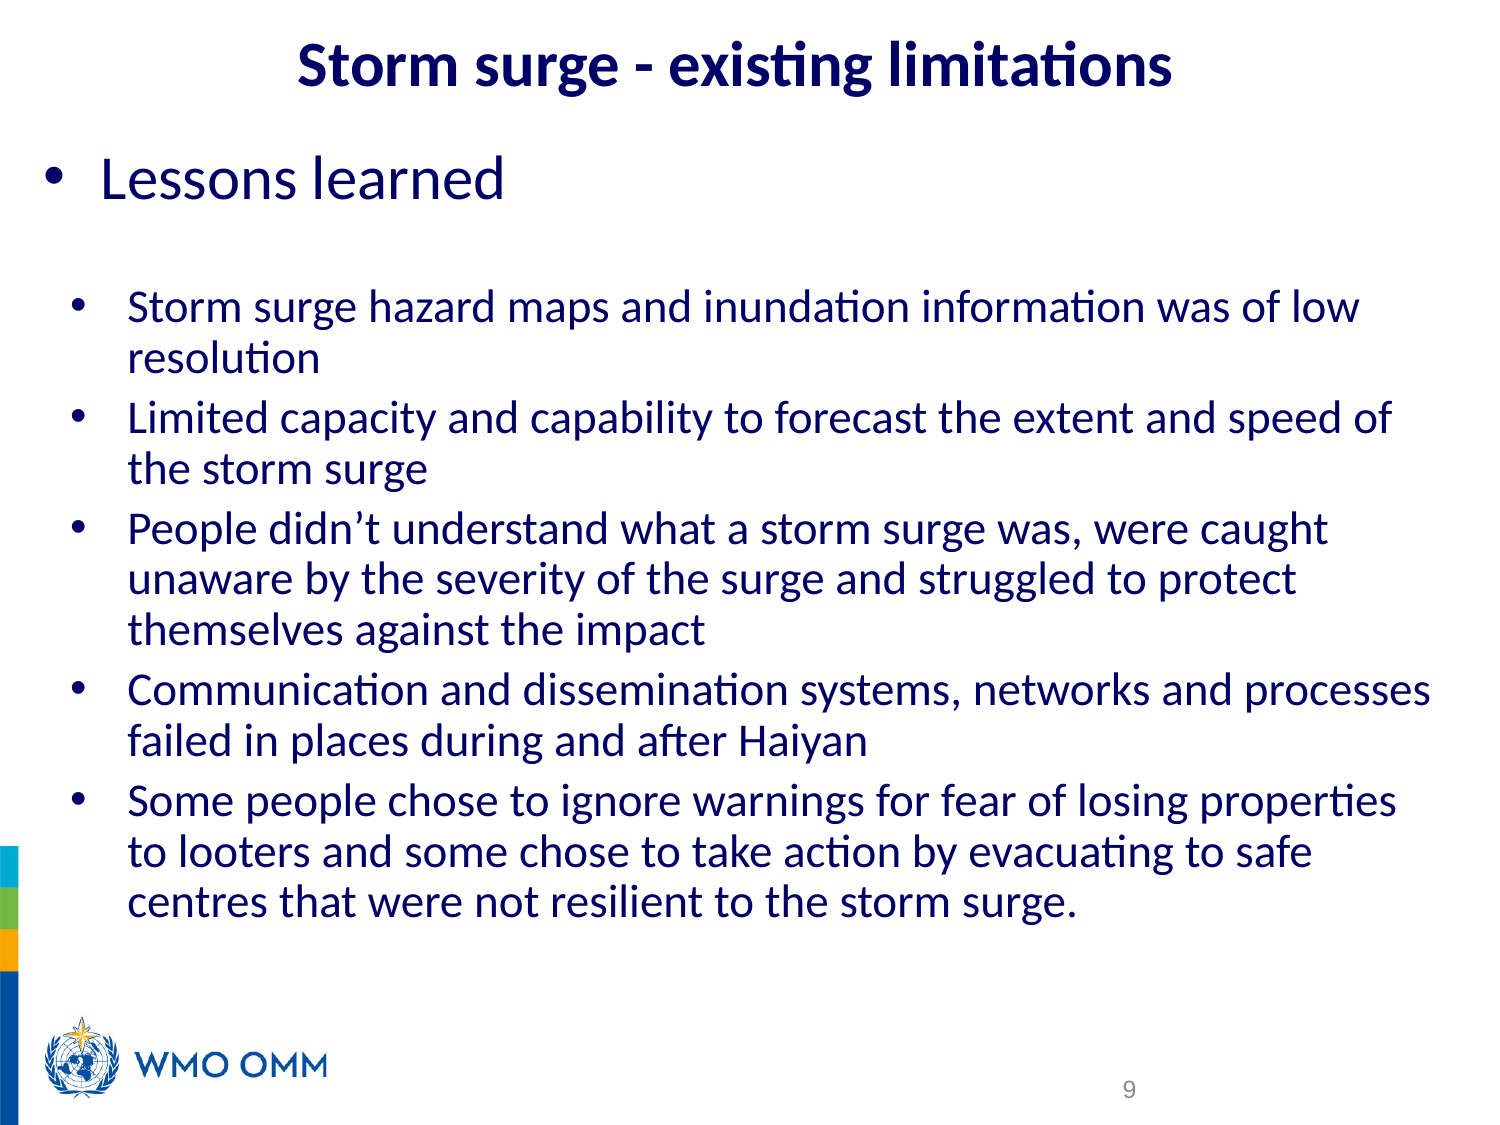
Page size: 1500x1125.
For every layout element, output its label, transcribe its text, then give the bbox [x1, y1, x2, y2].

list Lessons learned Storm surge hazard maps and inundation information was of low resolution Limited capacity and capability to forecast the extent and speed of the storm surge People didn’t understand what a storm surge was, were caught unaware by the severity of the surge and struggled to protect themselves against the impact Communication and dissemination systems, networks and processes failed in places during and after Haiyan Some people chose to ignore warnings for fear of losing properties to looters and some chose to take action by evacuating to safe centres that were not resilient to the storm surge. [28, 137, 1458, 941]
picture [0, 845, 327, 1125]
slide_number 9 [962, 1062, 1152, 1115]
title Storm surge - existing limitations [75, 14, 1425, 107]
